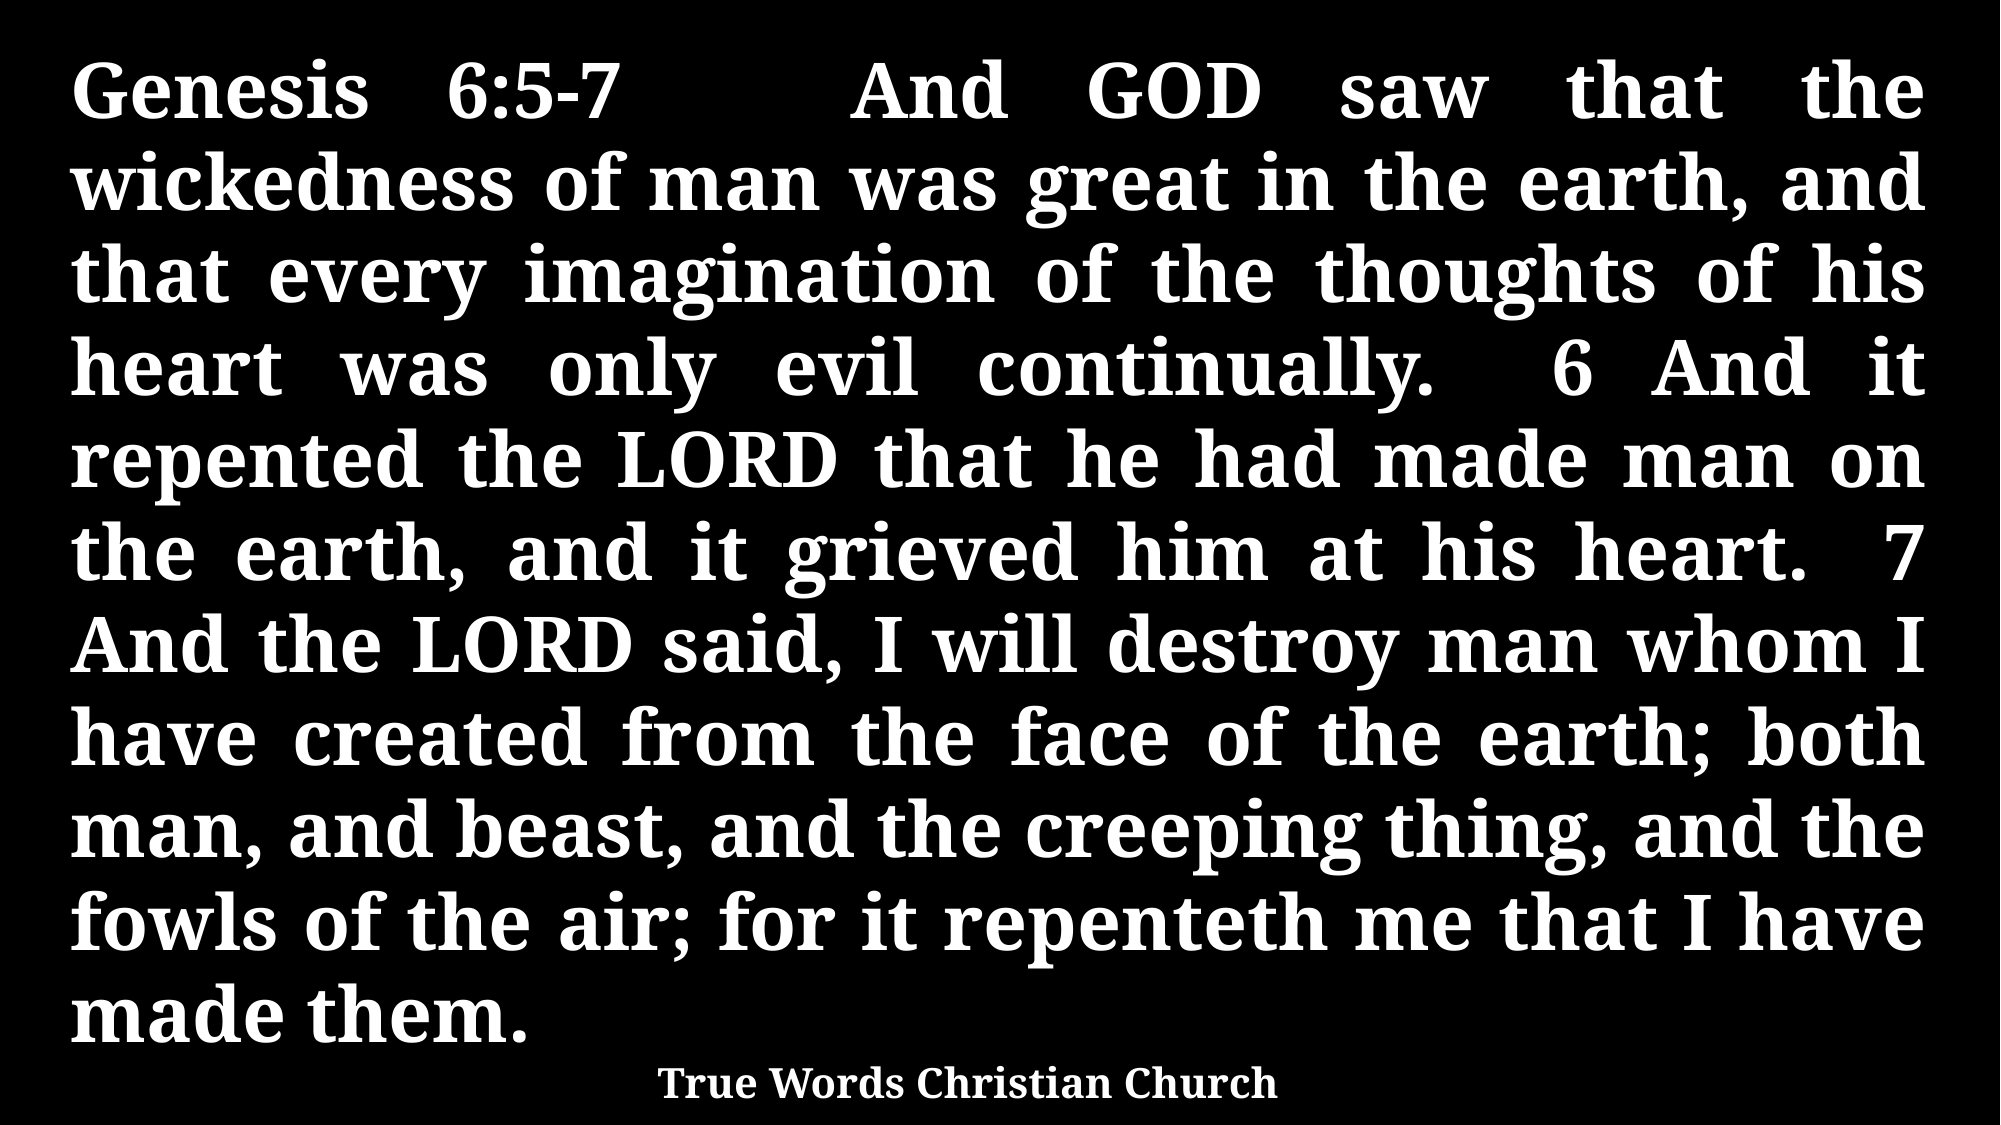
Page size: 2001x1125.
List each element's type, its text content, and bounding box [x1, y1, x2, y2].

text_box Genesis 6:5-7 And GOD saw that the wickedness of man was great in the earth, and that every imagination of the thoughts of his heart was only evil continually. 6 And it repented the LORD that he had made man on the earth, and it grieved him at his heart. 7 And the LORD said, I will destroy man whom I have created from the face of the earth; both man, and beast, and the creeping thing, and the fowls of the air; for it repenteth me that I have made them. [55, 33, 1944, 1066]
text_box True Words Christian Church [642, 1066, 1294, 1114]
